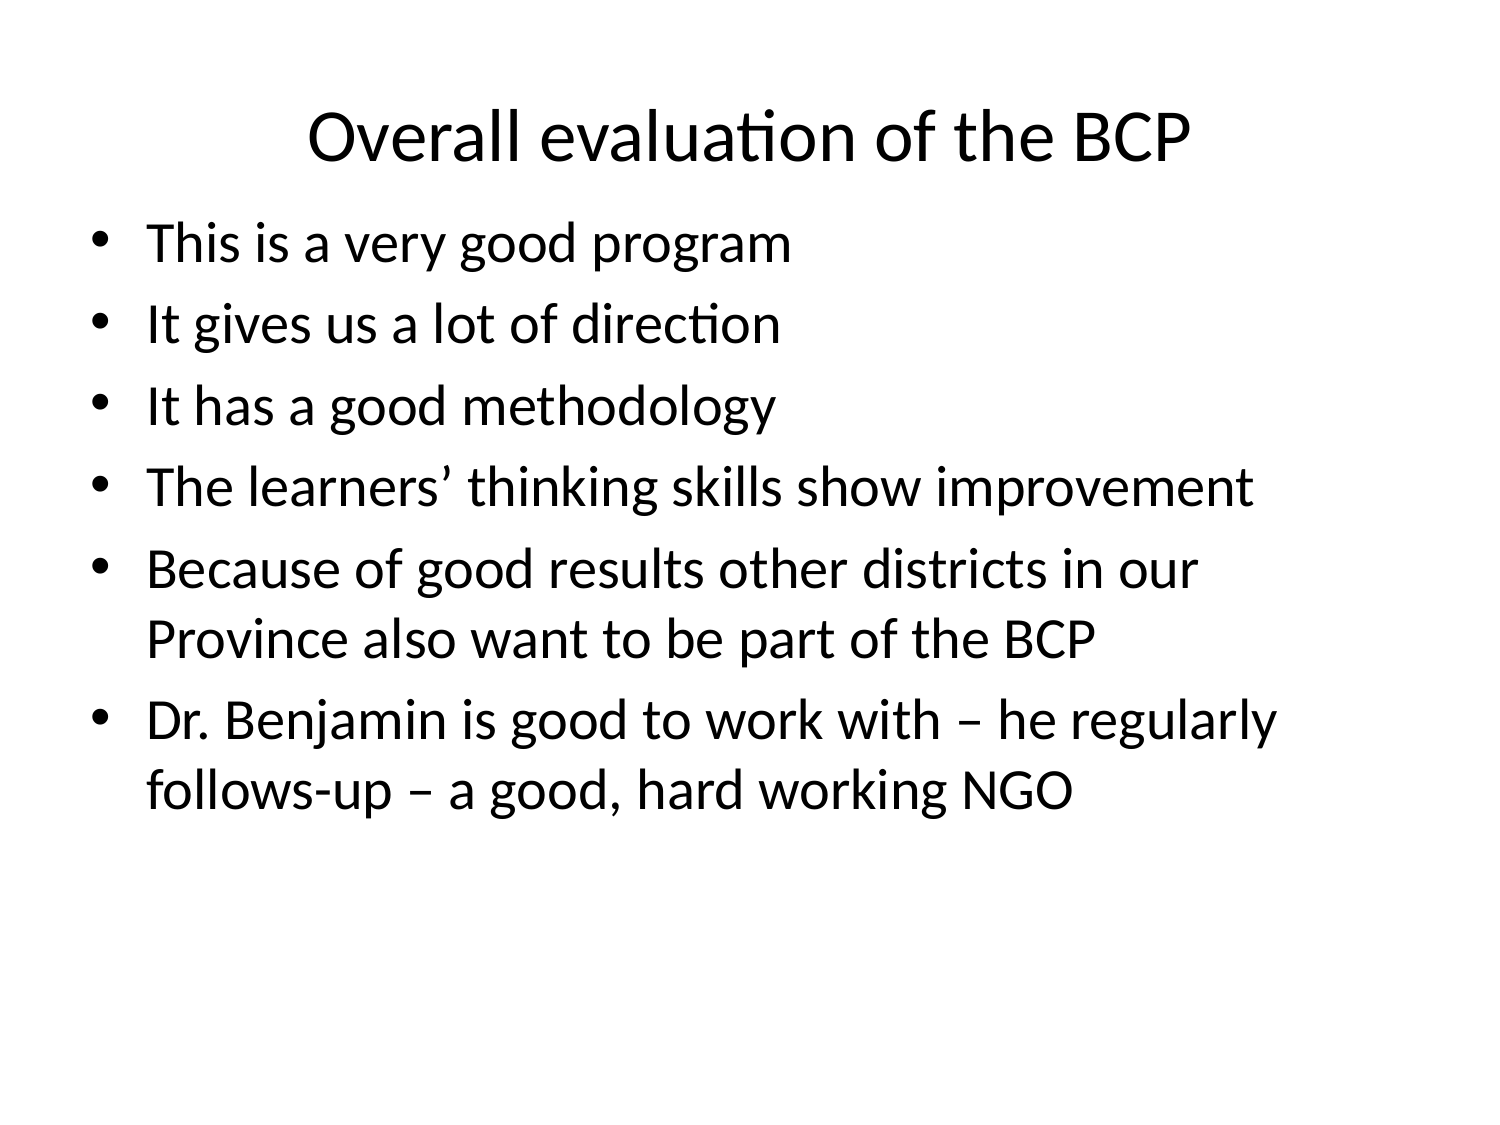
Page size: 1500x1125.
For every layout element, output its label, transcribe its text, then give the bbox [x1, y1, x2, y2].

title Overall evaluation of the BCP [75, 78, 1425, 185]
list This is a very good program It gives us a lot of direction It has a good methodology The learners’ thinking skills show improvement Because of good results other districts in our Province also want to be part of the BCP Dr. Benjamin is good to work with – he regularly follows-up – a good, hard working NGO [75, 196, 1425, 1005]
